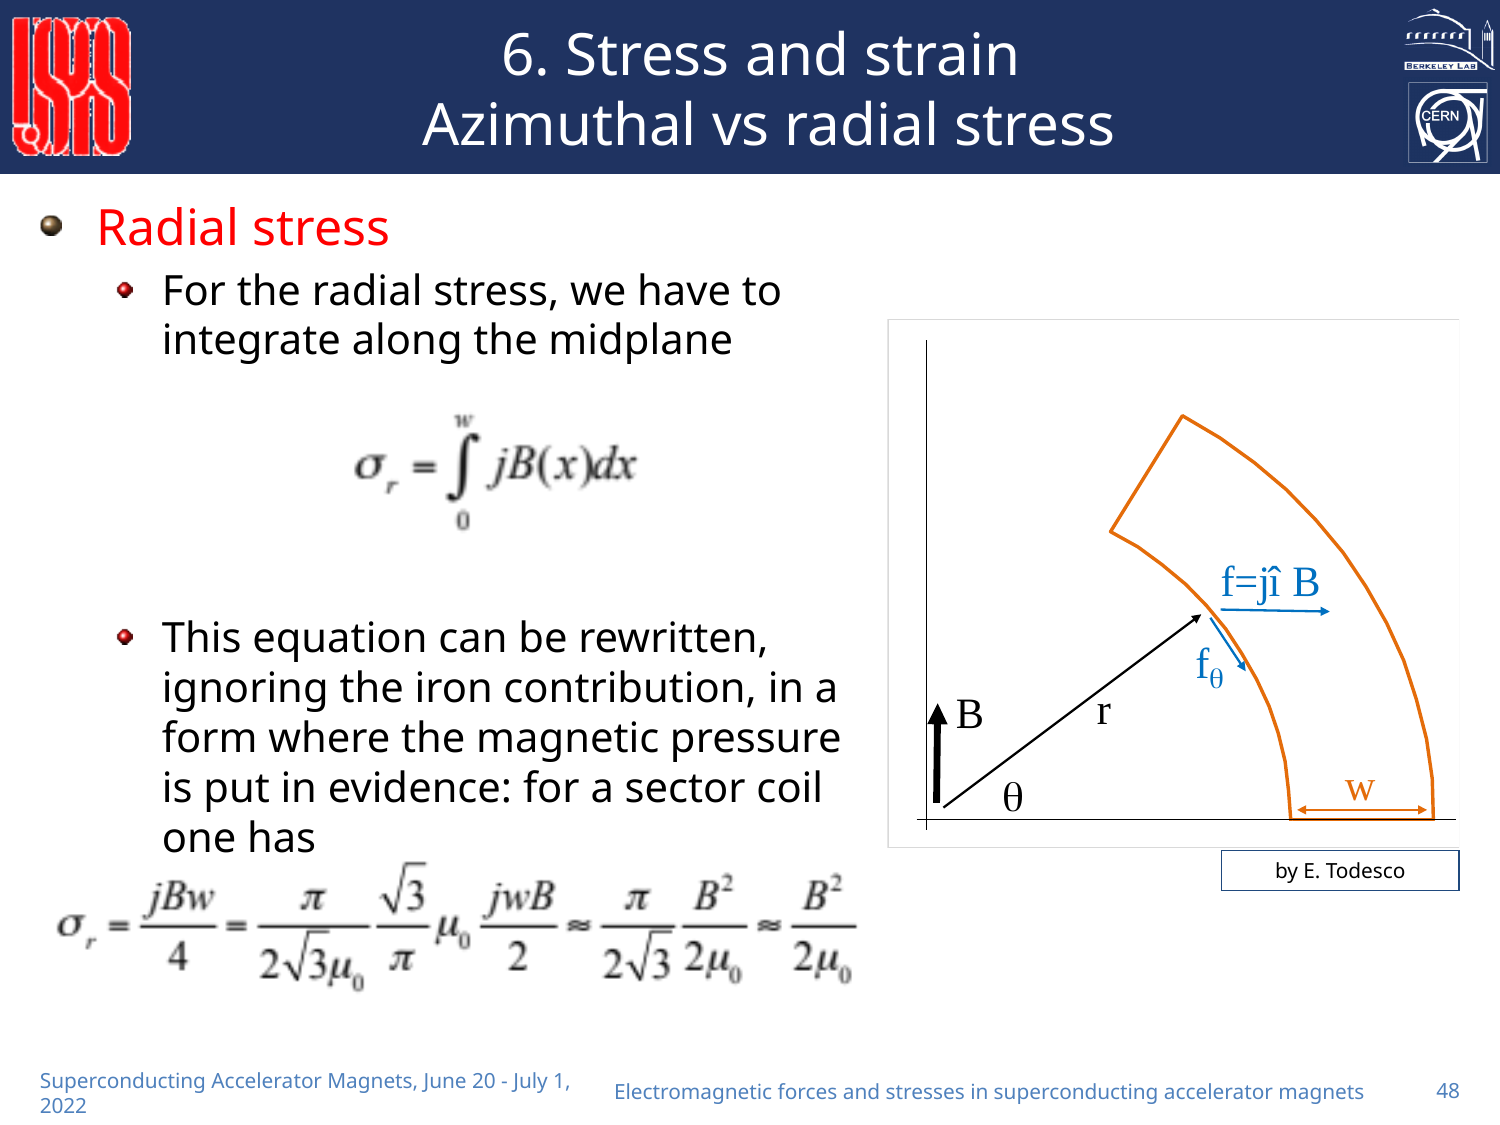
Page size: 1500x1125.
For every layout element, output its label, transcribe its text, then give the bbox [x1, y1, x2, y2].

text_box by E. Todesco [1221, 856, 1460, 891]
picture [114, 626, 133, 645]
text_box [52, 854, 860, 998]
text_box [349, 391, 641, 535]
picture [1403, 77, 1492, 167]
picture [39, 214, 62, 236]
picture [11, 16, 131, 156]
picture [1403, 7, 1495, 71]
slide_number 48 [1400, 1072, 1475, 1111]
footer Electromagnetic forces and stresses in superconducting accelerator magnets [598, 1072, 1380, 1111]
title 6. Stress and strain Azimuthal vs radial stress [137, 0, 1400, 175]
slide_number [24, 1073, 613, 1113]
list Radial stress For the radial stress, we have to integrate along the midplane This equation can be rewritten, ignoring the iron contribution, in a form where the magnetic pressure is put in evidence: for a sector coil one has [24, 187, 888, 1063]
picture [887, 318, 1460, 848]
picture [114, 279, 133, 298]
